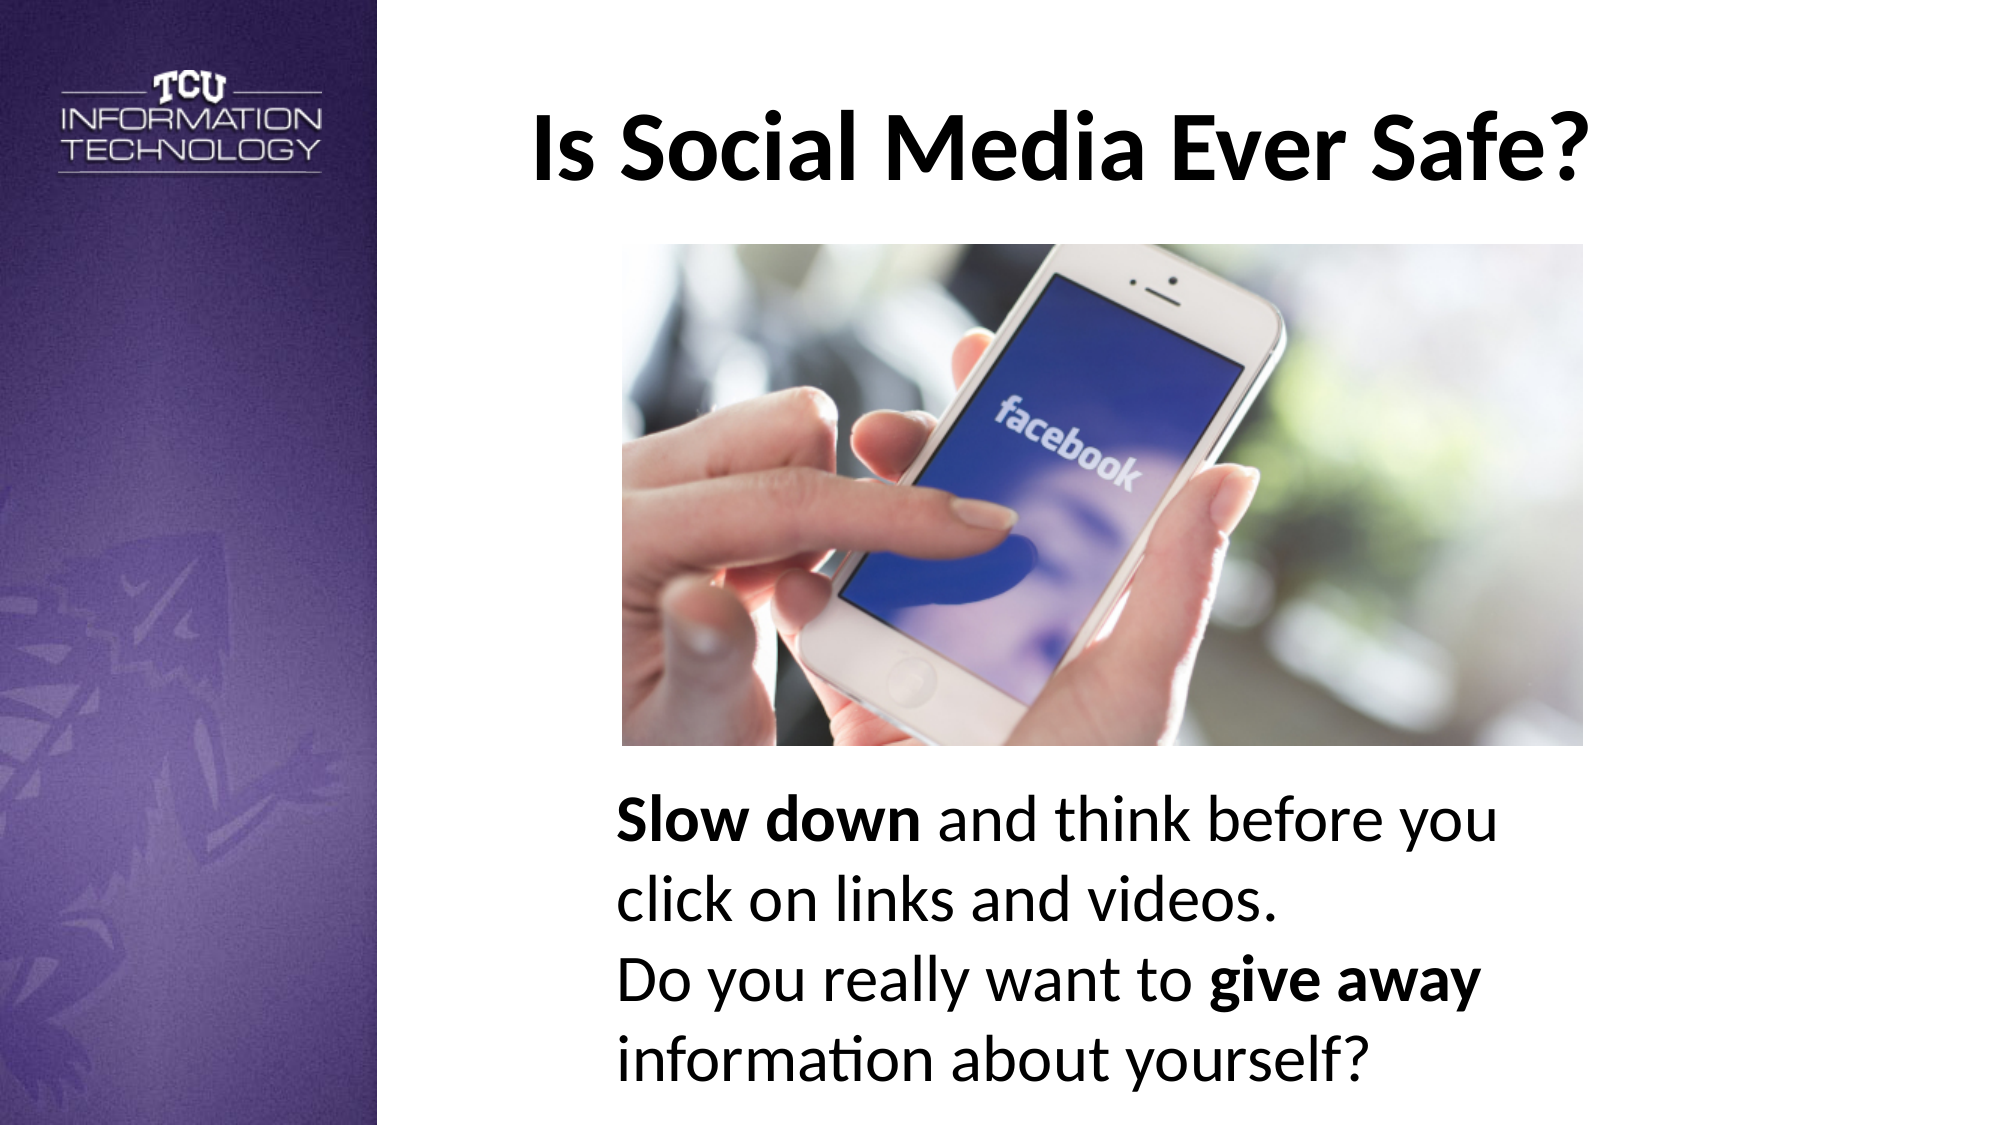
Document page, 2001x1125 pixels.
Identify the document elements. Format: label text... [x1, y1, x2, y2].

picture [621, 244, 1583, 746]
picture [0, 0, 377, 1125]
list Is Social Media Ever Safe? [515, 86, 1884, 282]
text_box Slow down and think before you click on links and videos. Do you really want to give away information about yourself? [602, 767, 1602, 1103]
